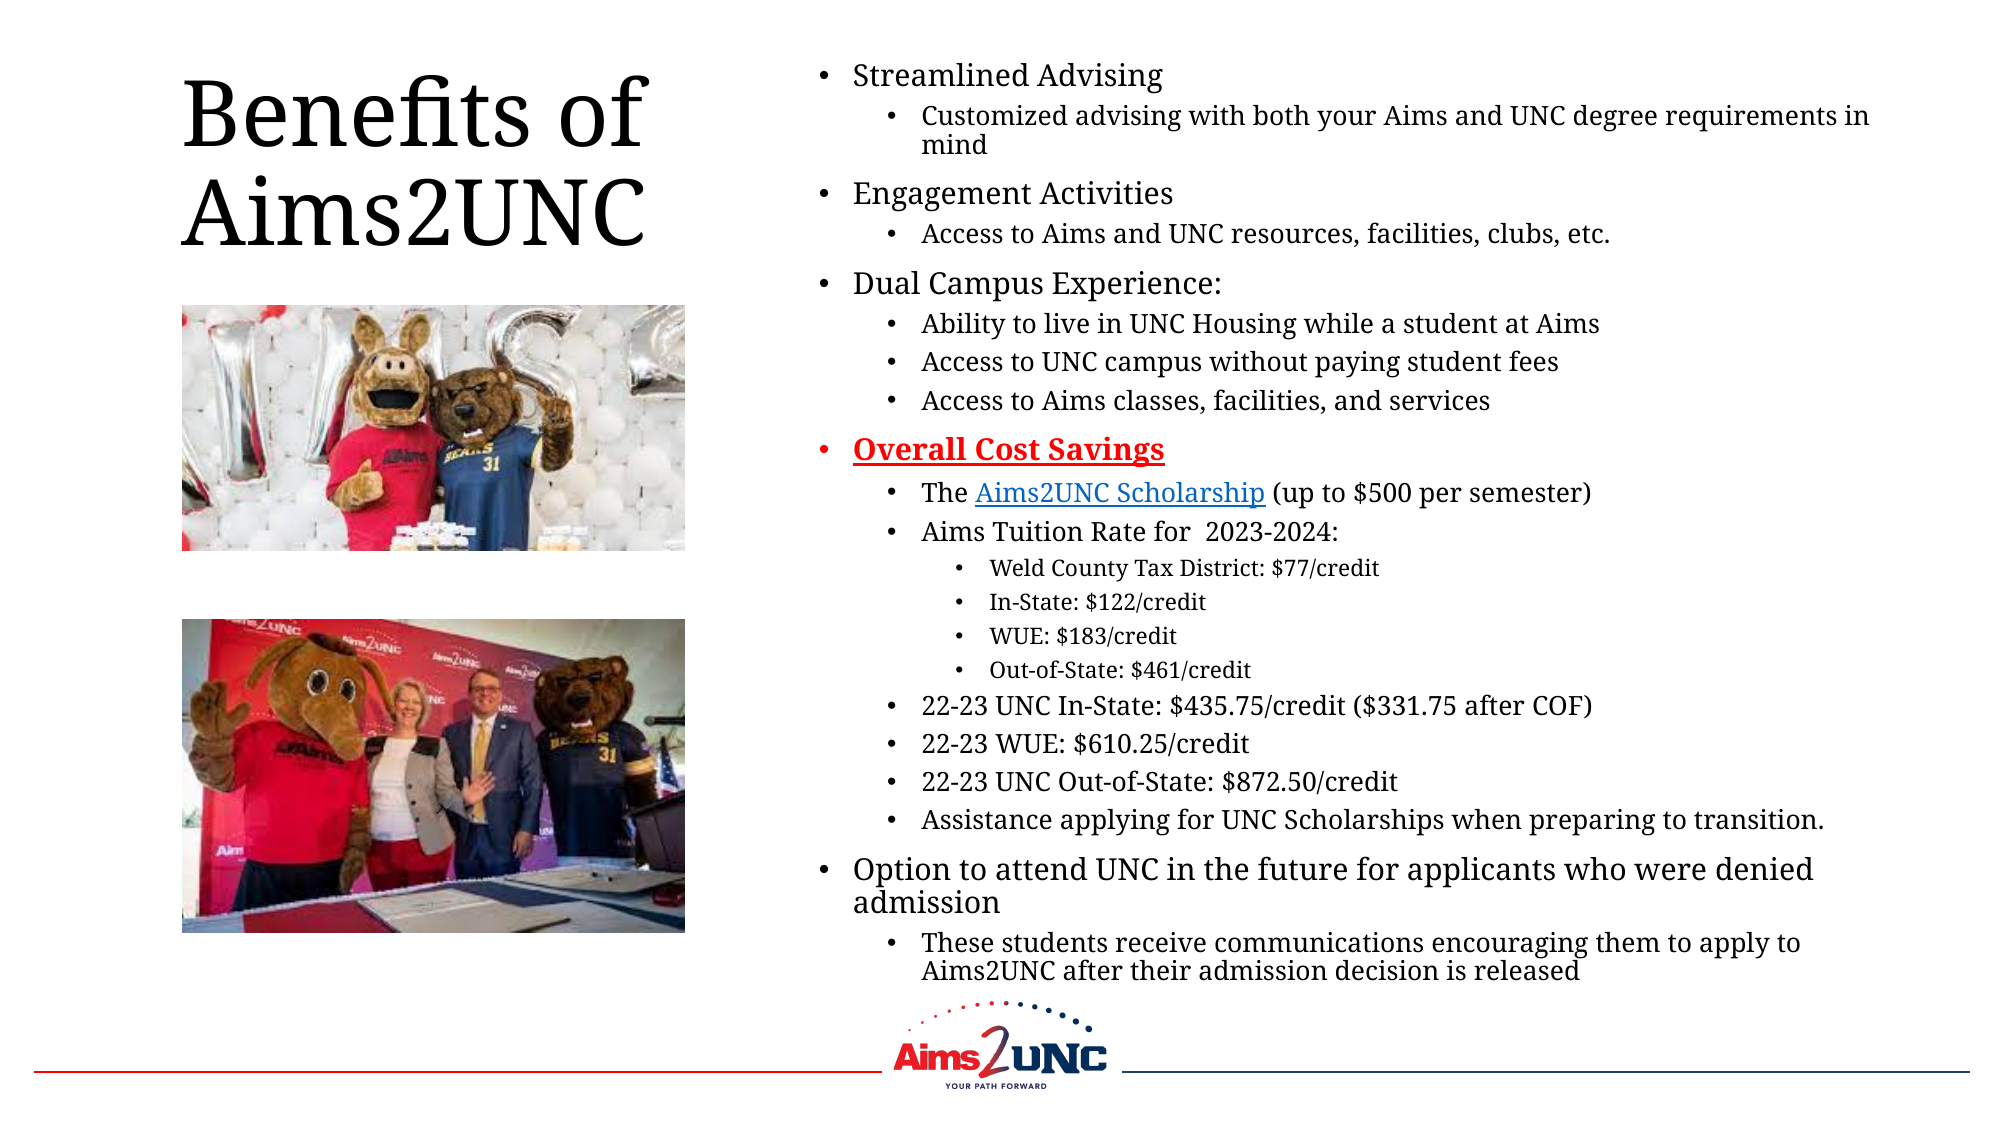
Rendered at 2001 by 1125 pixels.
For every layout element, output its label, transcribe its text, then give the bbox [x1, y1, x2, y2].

list Streamlined Advising Customized advising with both your Aims and UNC degree requirements in mind Engagement Activities Access to Aims and UNC resources, facilities, clubs, etc. Dual Campus Experience: Ability to live in UNC Housing while a student at Aims Access to UNC campus without paying student fees Access to Aims classes, facilities, and services Overall Cost Savings The Aims2UNC Scholarship (up to $500 per semester) Aims Tuition Rate for 2023-2024: Weld County Tax District: $77/credit In-State: $122/credit WUE: $183/credit Out-of-State: $461/credit 22-23 UNC In-State: $435.75/credit ($331.75 after COF) 22-23 WUE: $610.25/credit 22-23 UNC Out-of-State: $872.50/credit Assistance applying for UNC Scholarships when preparing to transition. Option to attend UNC in the future for applicants who were denied admission These students receive communications encouraging them to apply to Aims2UNC after their admission decision is released [803, 53, 1947, 998]
picture [182, 619, 685, 933]
picture [182, 304, 685, 551]
picture [893, 1001, 1107, 1089]
title Benefits of Aims2UNC [166, 57, 742, 275]
